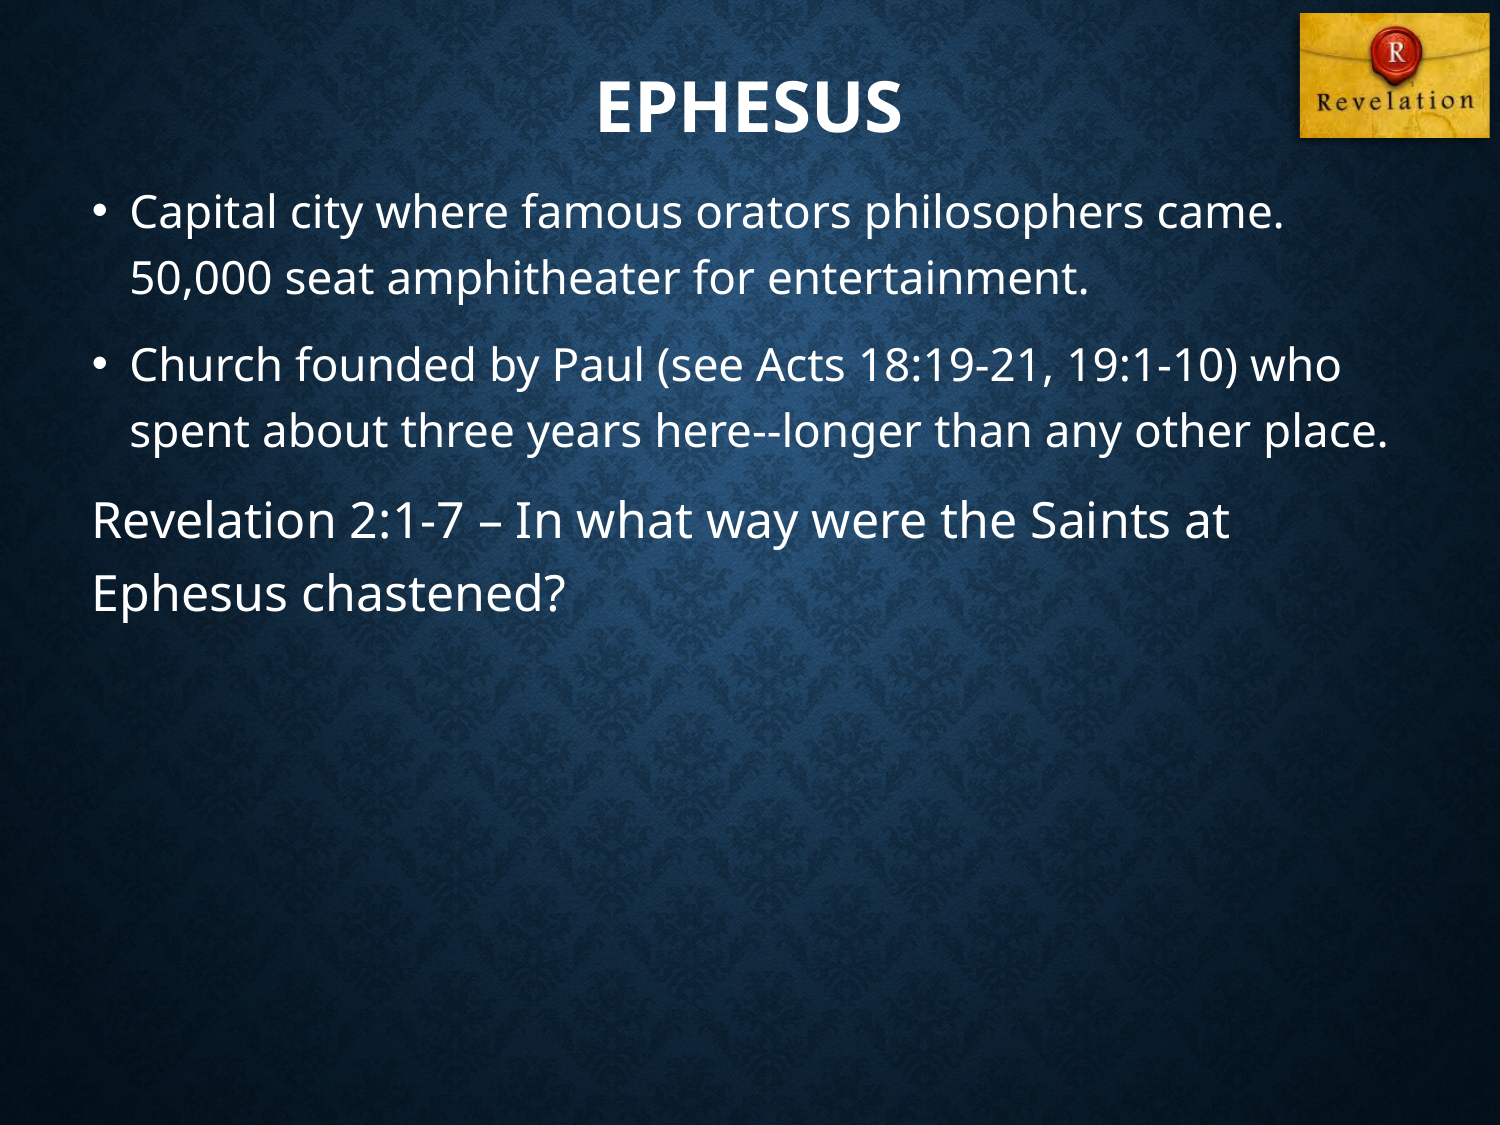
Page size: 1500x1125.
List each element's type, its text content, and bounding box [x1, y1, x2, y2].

list Capital city where famous orators philosophers came. 50,000 seat amphitheater for entertainment. Church founded by Paul (see Acts 18:19-21, 19:1-10) who spent about three years here--longer than any other place. Revelation 2:1-7 – In what way were the Saints at Ephesus chastened? [76, 163, 1452, 1046]
picture [0, 0, 1500, 1125]
title EPHESUS [112, 1, 1387, 163]
